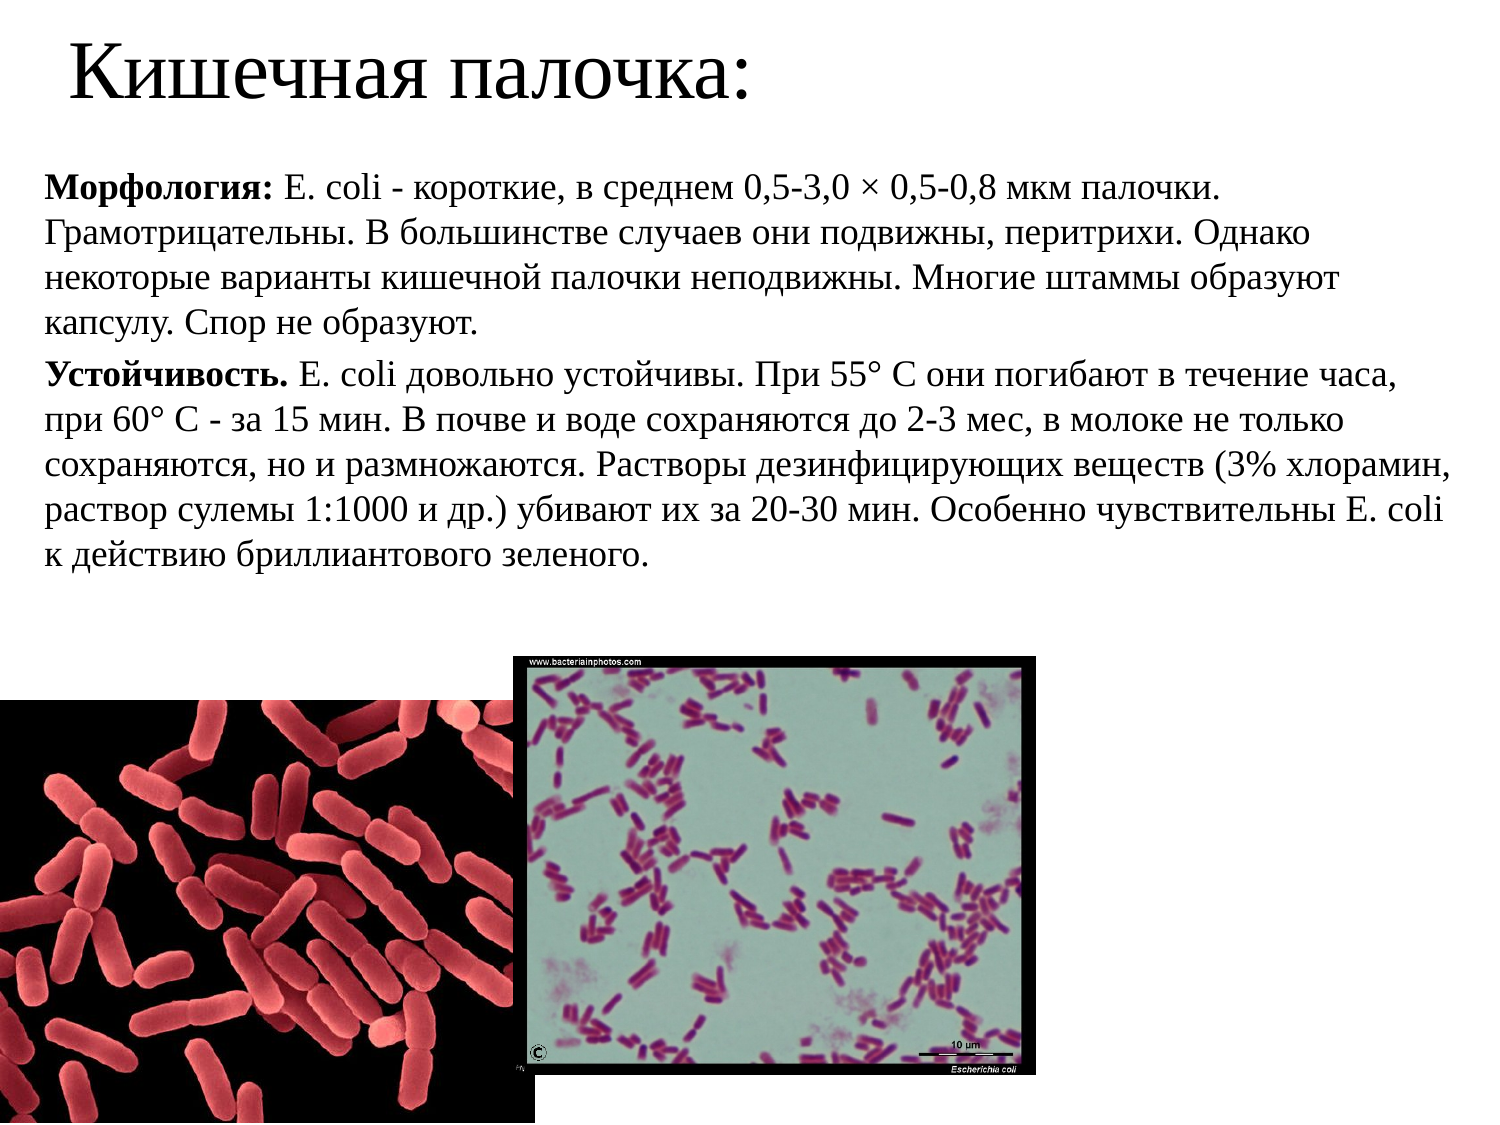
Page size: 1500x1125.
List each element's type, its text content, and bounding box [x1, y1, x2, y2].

picture [0, 656, 1036, 1123]
title Кишечная палочка: [53, 0, 1279, 154]
list Морфология: E. coli - короткие, в среднем 0,5-3,0 × 0,5-0,8 мкм палочки. Грамотрицательны. В большинстве случаев они подвижны, перитрихи. Однако некоторые варианты кишечной палочки неподвижны. Многие штаммы образуют капсулу. Спор не образуют. Устойчивость. E. coli довольно устойчивы. При 55° С они погибают в течение часа, при 60° С - за 15 мин. В почве и воде сохраняются до 2-3 мес, в молоке не только сохраняются, но и размножаются. Растворы дезинфицирующих веществ (3% хлорамин, раствор сулемы 1:1000 и др.) убивают их за 20-30 мин. Особенно чувствительны E. coli к действию бриллиантового зеленого. [29, 154, 1472, 1123]
